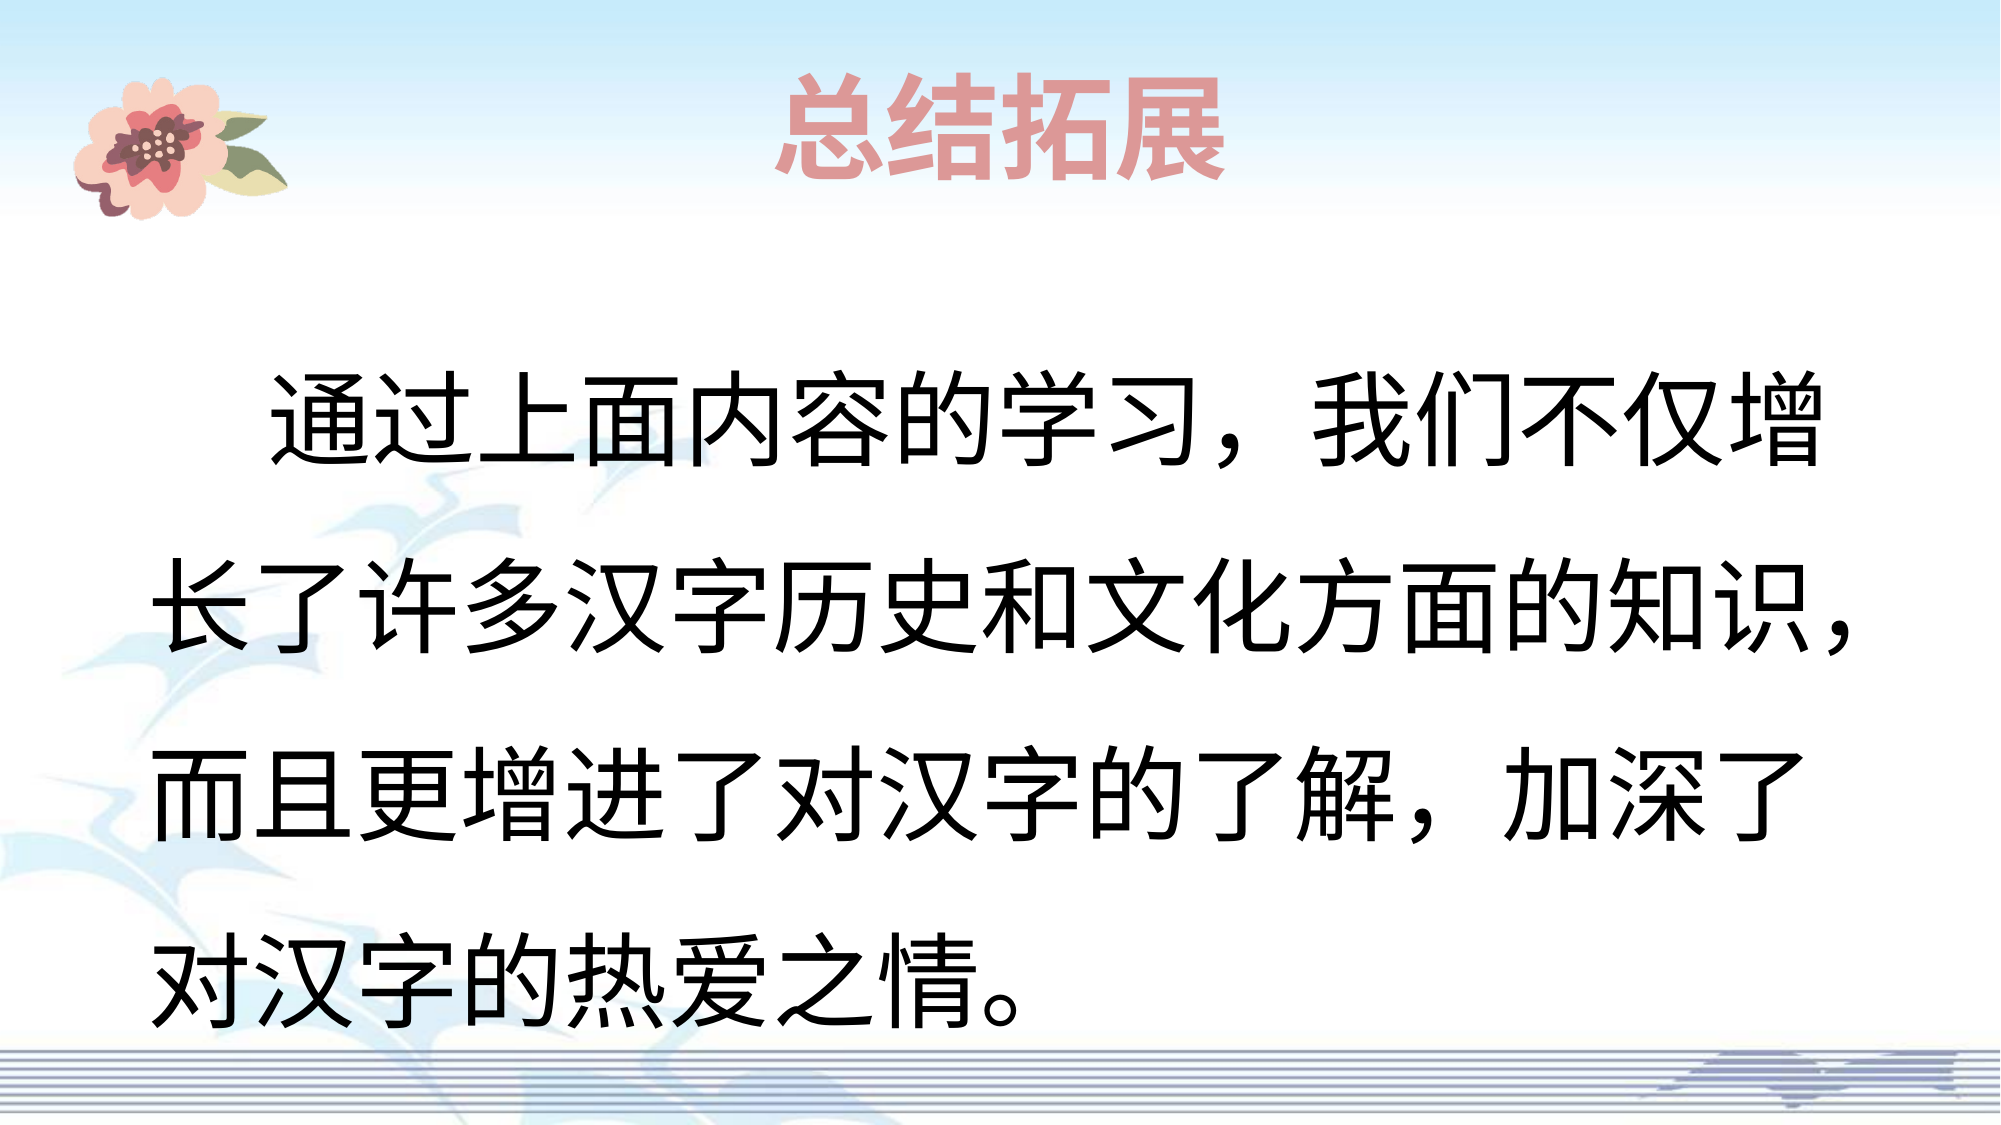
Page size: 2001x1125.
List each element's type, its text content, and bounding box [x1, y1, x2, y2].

picture [0, 0, 2001, 1125]
text_box 通过上面内容的学习，我们不仅增长了许多汉字历史和文化方面的知识，而且更增进了对汉字的了解，加深了对汉字的热爱之情。 [132, 284, 1868, 1049]
text_box 总结拓展 [539, 46, 1461, 206]
